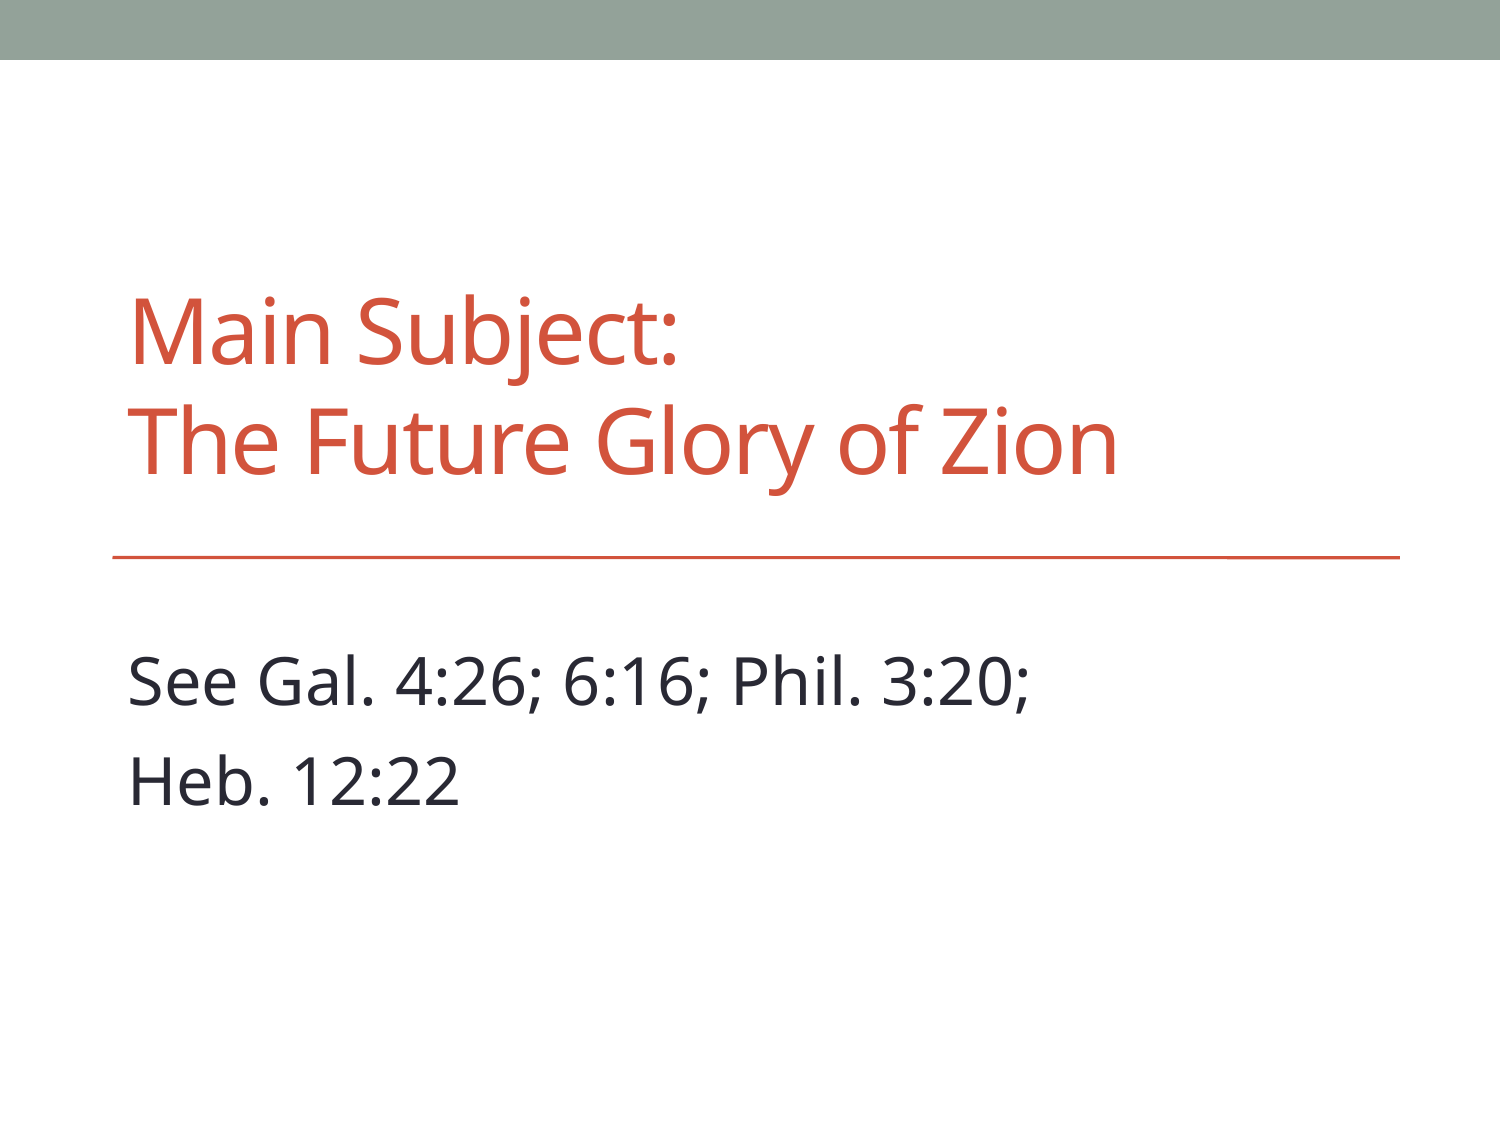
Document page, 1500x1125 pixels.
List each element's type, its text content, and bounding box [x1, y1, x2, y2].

title Main Subject: The Future Glory of Zion [112, 224, 1400, 542]
subtitle See Gal. 4:26; 6:16; Phil. 3:20; Heb. 12:22 [112, 575, 1163, 863]
